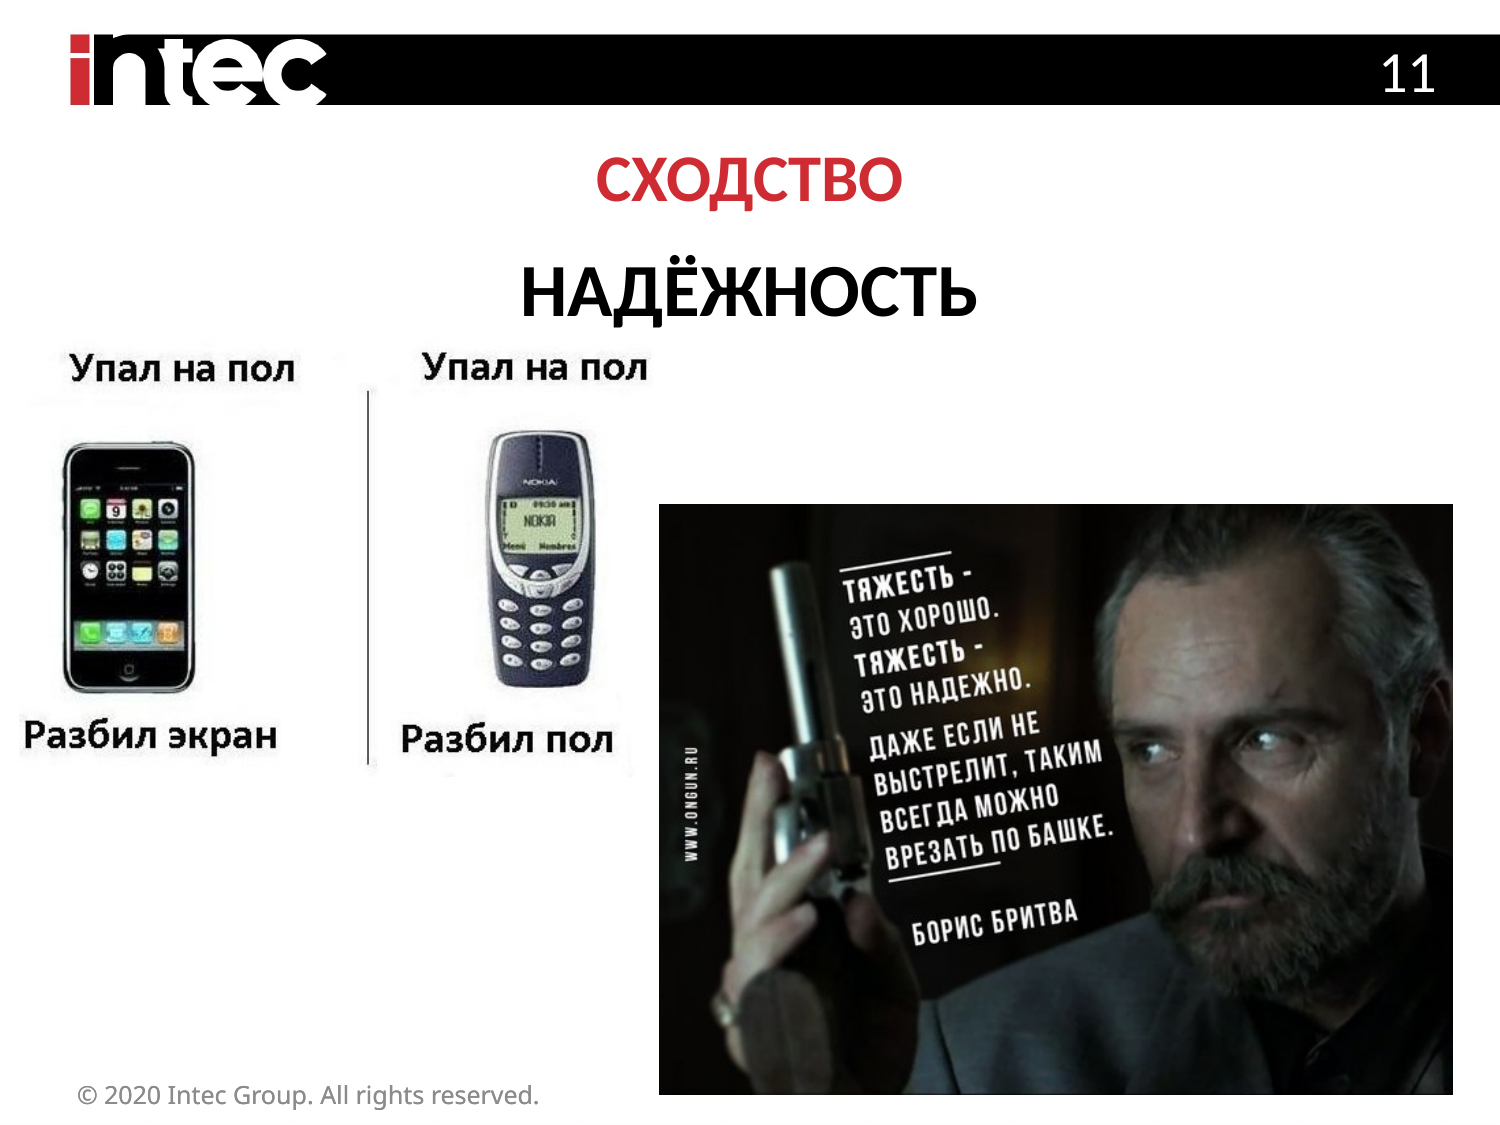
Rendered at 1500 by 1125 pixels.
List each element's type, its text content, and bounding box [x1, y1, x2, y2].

text_box 11 [402, 27, 1453, 112]
text_box © 2020 Intec Group. All rights reserved. [62, 1065, 738, 1125]
picture [0, 0, 1500, 1125]
text_box НАДЁЖНОСТЬ [163, 233, 1337, 339]
text_box СХОДСТВО [47, 127, 1453, 222]
